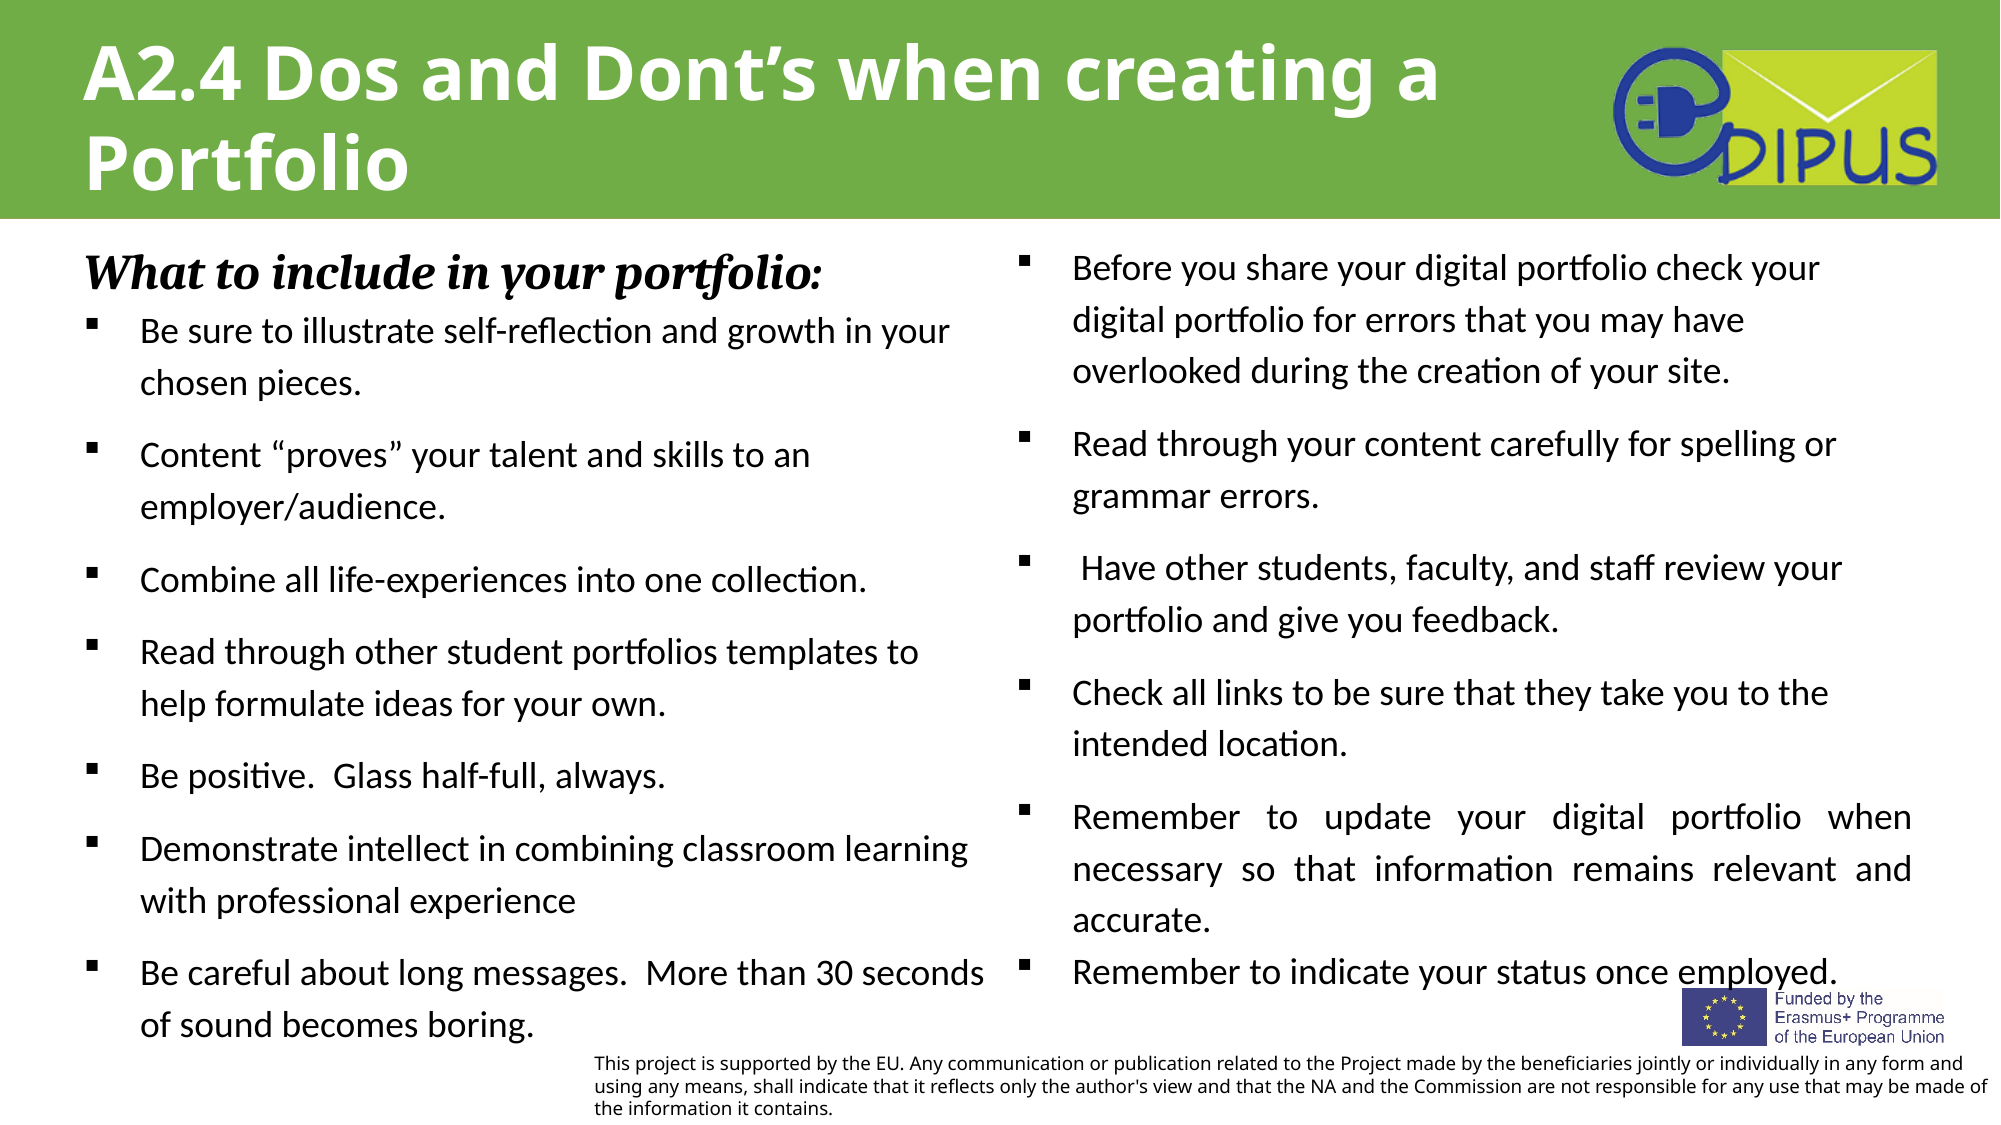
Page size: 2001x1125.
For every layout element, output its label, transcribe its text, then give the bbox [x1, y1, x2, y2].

text_box A2.4 Dos and Dont’s when creating a Portfolio [68, 17, 1574, 258]
picture [1600, 0, 1953, 293]
text_box Before you share your digital portfolio check your digital portfolio for errors that you may have overlooked during the creation of your site. Read through your content carefully for spelling or grammar errors. Have other students, faculty, and staff review your portfolio and give you feedback. Check all links to be sure that they take you to the intended location. Remember to update your digital portfolio when necessary so that information remains relevant and accurate. Remember to indicate your status once employed. [1001, 228, 1929, 1045]
list What to include in your portfolio: Be sure to illustrate self-reflection and growth in your chosen pieces. Content “proves” your talent and skills to an employer/audience. Combine all life-experiences into one collection. Read through other student portfolios templates to help formulate ideas for your own. Be positive. Glass half-full, always. Demonstrate intellect in combining classroom learning with professional experience Be careful about long messages. More than 30 seconds of sound becomes boring. [68, 258, 1001, 970]
picture [1682, 988, 1944, 1046]
text_box This project is supported by the EU. Any communication or publication related to the Project made by the beneficiaries jointly or individually in any form and using any means, shall indicate that it reflects only the author's view and that the NA and the Commission are not responsible for any use that may be made of the information it contains. [579, 1044, 2000, 1125]
